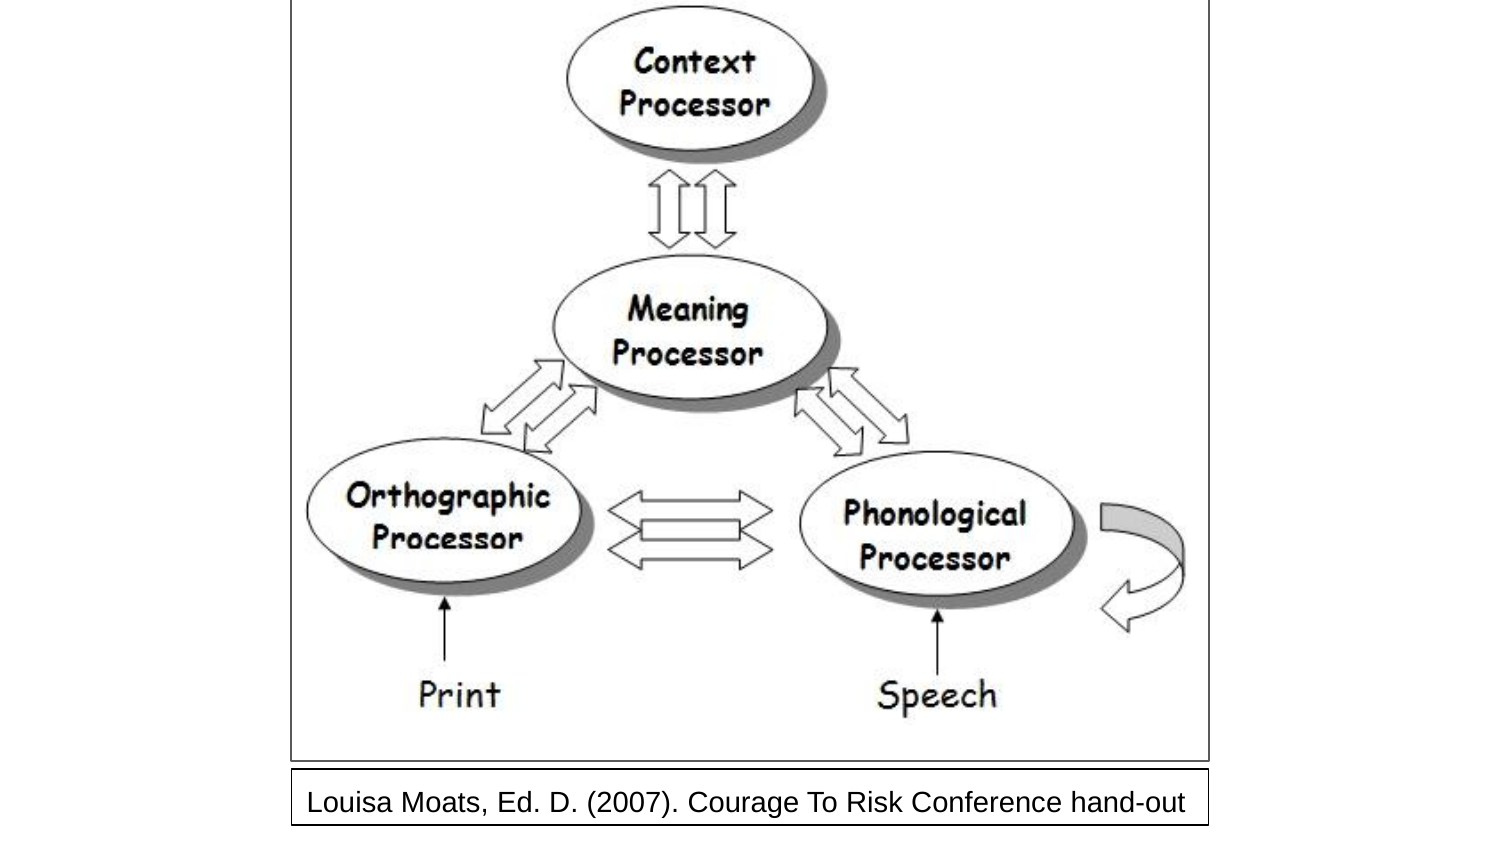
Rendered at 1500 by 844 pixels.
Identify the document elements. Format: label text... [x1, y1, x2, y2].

text_box Louisa Moats, Ed. D. (2007). Courage To Risk Conference hand-out [291, 768, 1209, 825]
picture [291, 0, 1209, 761]
